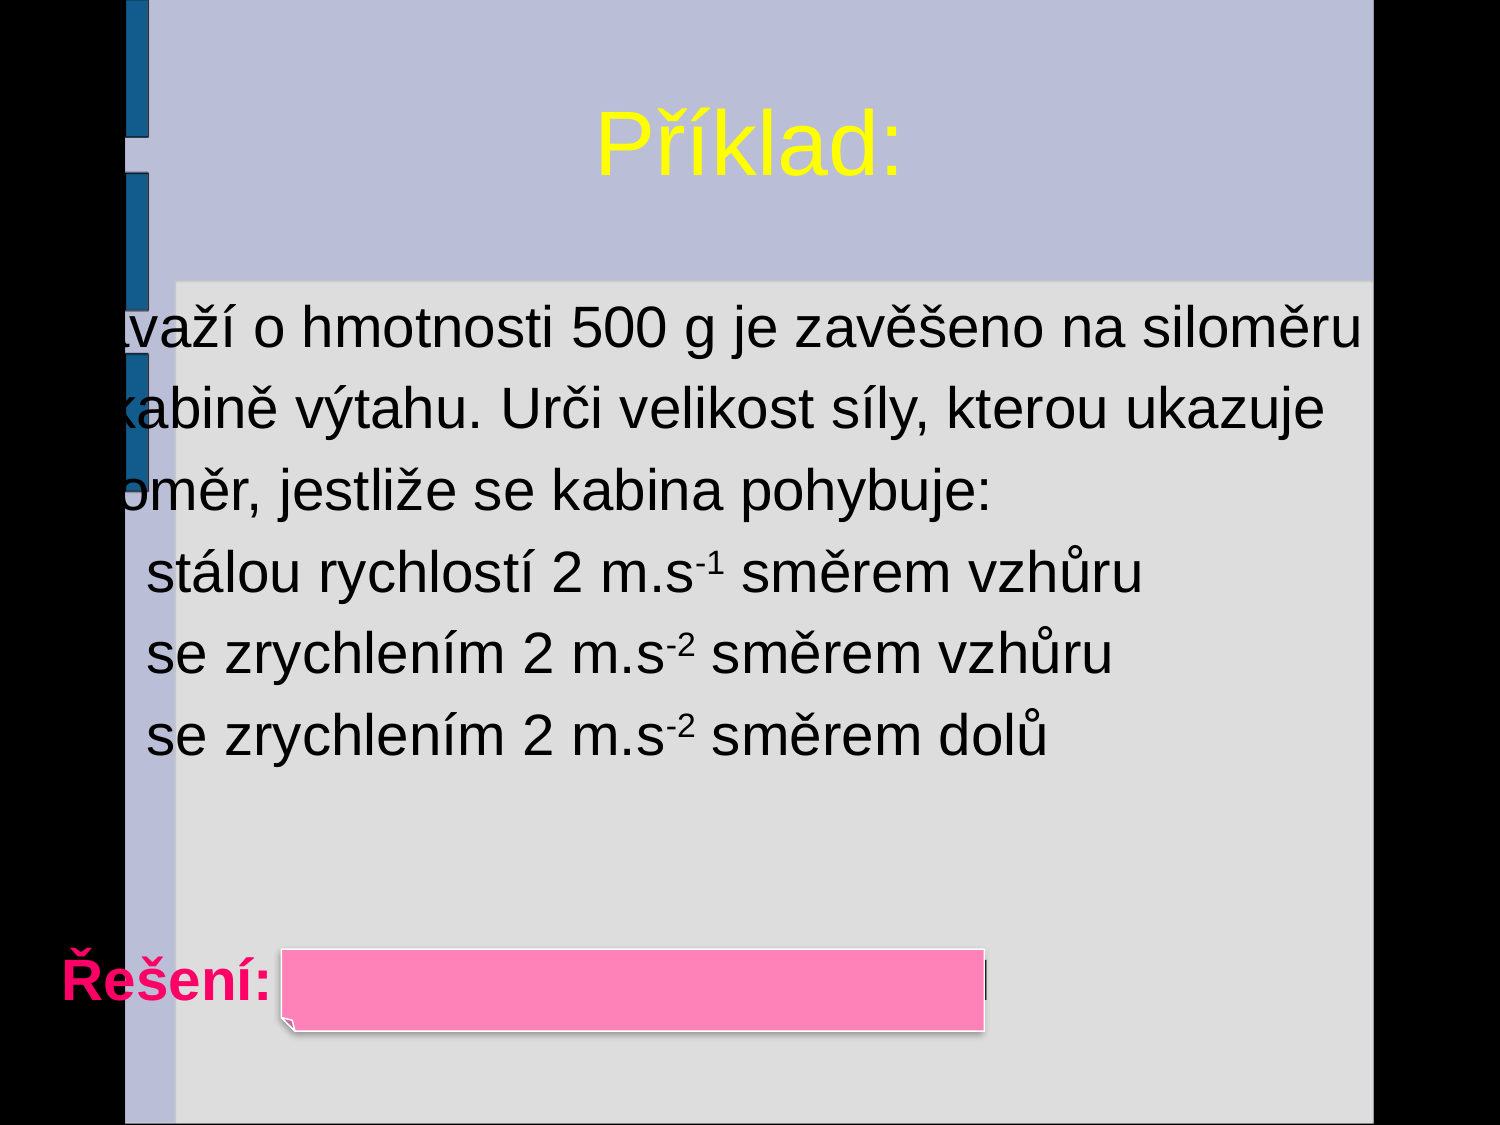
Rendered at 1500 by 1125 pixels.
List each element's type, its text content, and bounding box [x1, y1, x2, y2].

text_box [280, 948, 986, 1032]
title Příklad: [74, 44, 1426, 233]
list Závaží o hmotnosti 500 g je zavěšeno na siloměru v kabině výtahu. Urči velikost síly, kterou ukazuje siloměr, jestliže se kabina pohybuje: stálou rychlostí 2 m.s-1 směrem vzhůru se zrychlením 2 m.s-2 směrem vzhůru se zrychlením 2 m.s-2 směrem dolů Řešení: a) 5 N b) 6 N c) 4 N [46, 280, 1398, 1024]
slide_number 31 [1074, 1024, 1426, 1103]
picture [0, 0, 1500, 1125]
